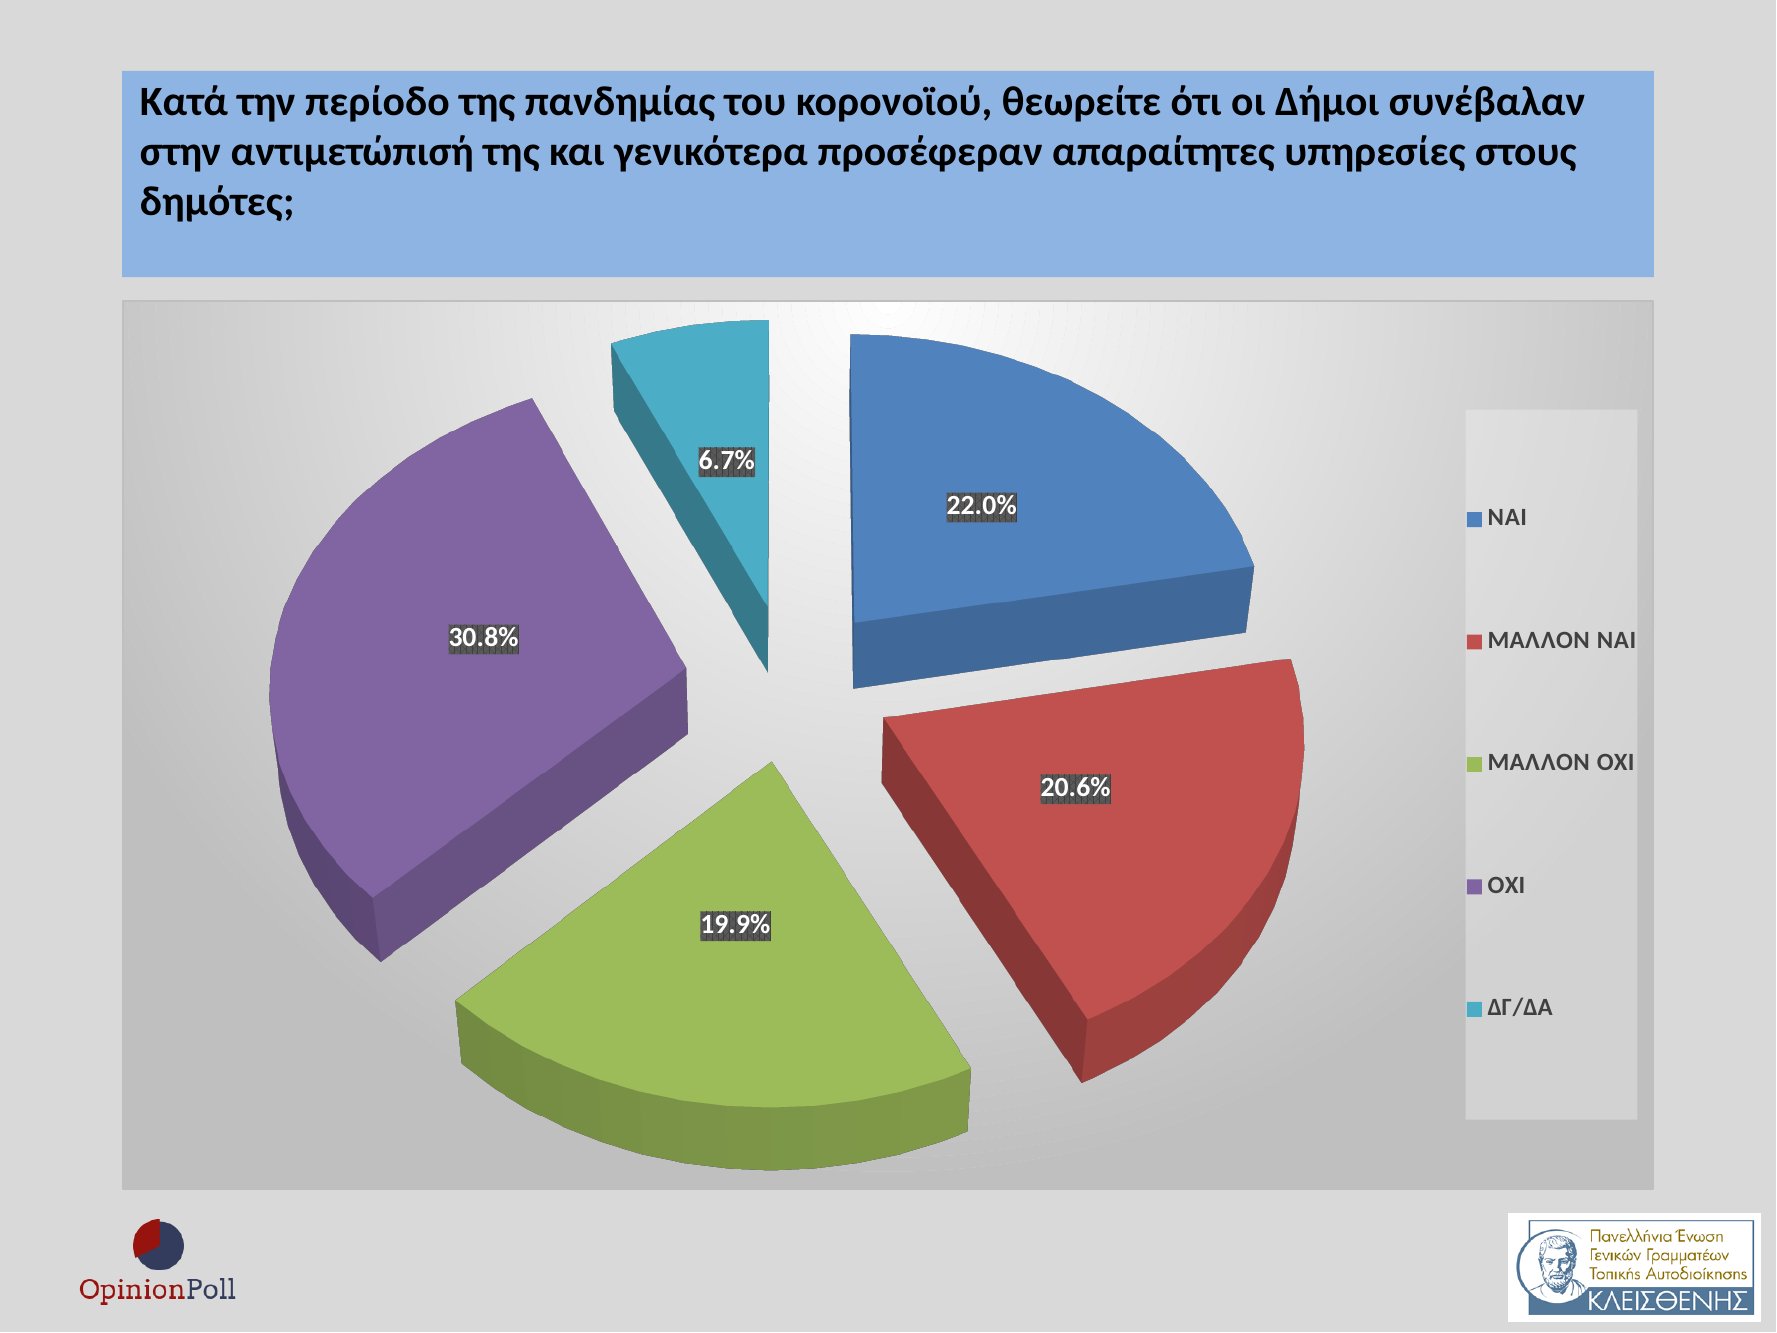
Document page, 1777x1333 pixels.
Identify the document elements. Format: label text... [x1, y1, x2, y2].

chart [121, 299, 1655, 1190]
picture [73, 1213, 243, 1306]
picture [1508, 1212, 1761, 1322]
title Κατά την περίοδο της πανδημίας του κορονοϊού, θεωρείτε ότι οι Δήμοι συνέβαλαν στην αντιμετώπισή της και γενικότερα προσέφεραν απαραίτητες υπηρεσίες στους δημότες; [122, 70, 1654, 278]
